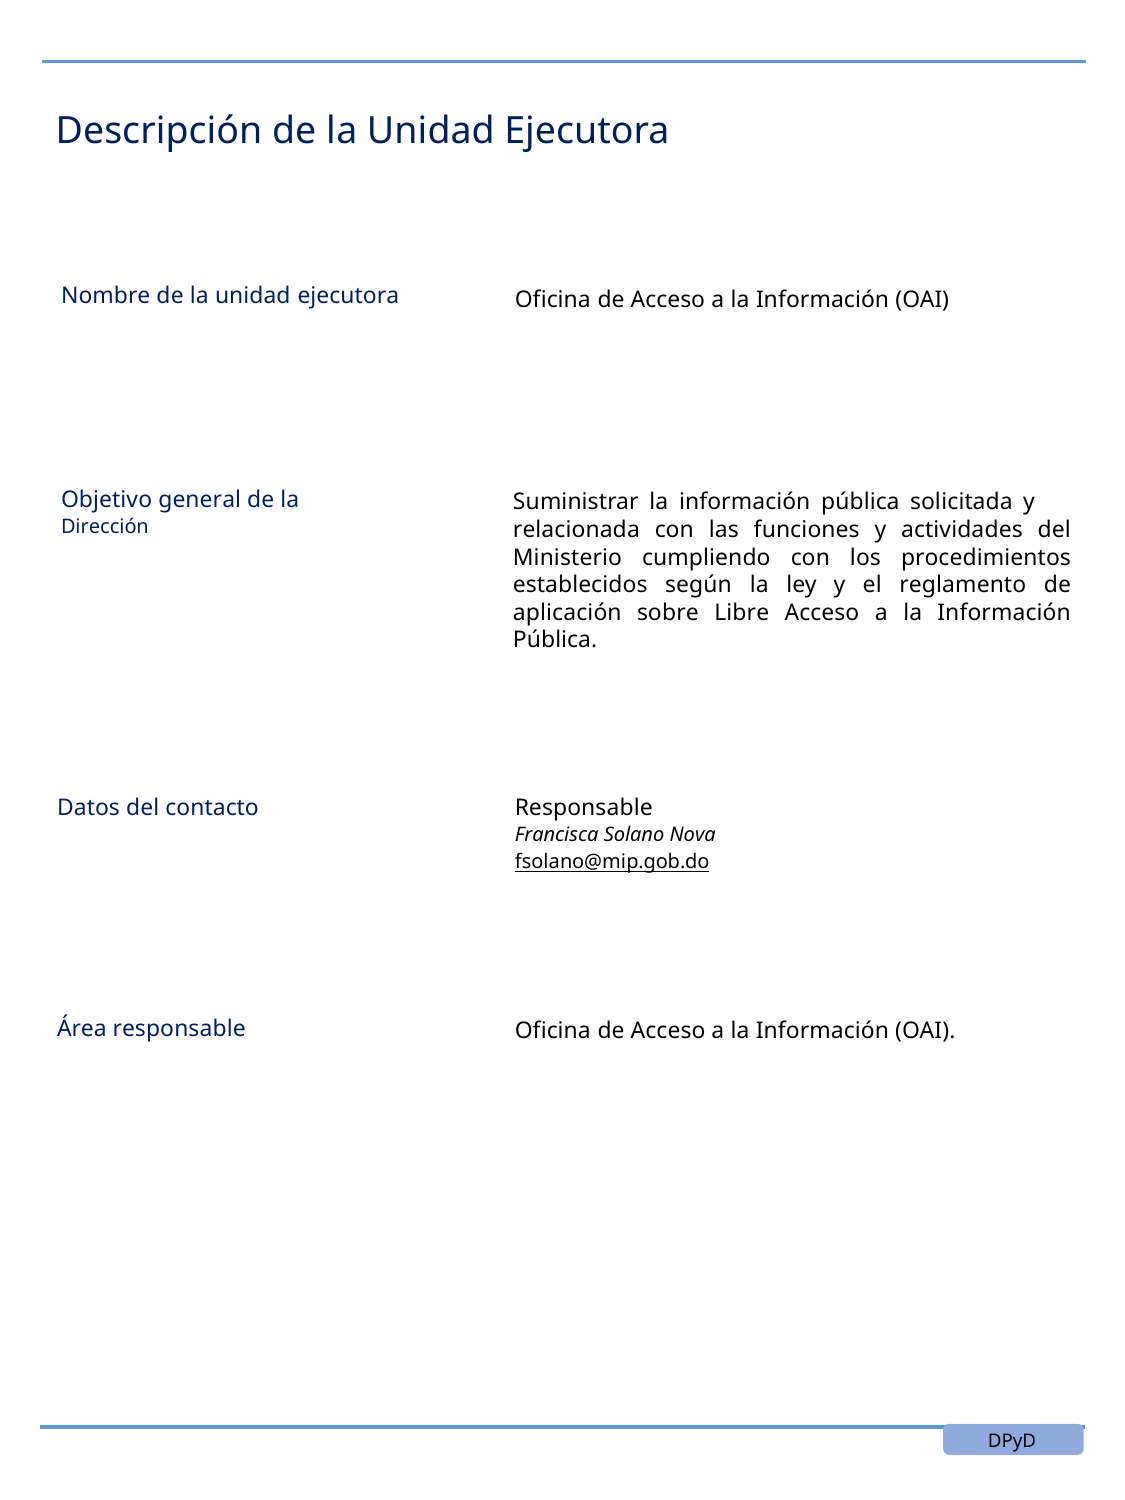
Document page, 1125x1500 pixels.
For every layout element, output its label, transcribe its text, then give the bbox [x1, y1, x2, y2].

text_box Suministrar la información pública solicitada y relacionada con las funciones y actividades del Ministerio cumpliendo con los procedimientos establecidos según la ley y el reglamento de aplicación sobre Libre Acceso a la Información Pública. [510, 488, 1073, 653]
text_box DPyD [985, 1429, 1045, 1453]
text_box Nombre de la unidad ejecutora [58, 282, 425, 310]
text_box Objetivo general de la Dirección [58, 486, 321, 541]
text_box Descripción de la Unidad Ejecutora [53, 109, 721, 152]
text_box Responsable Francisca Solano Nova fsolano@mip.gob.do [512, 793, 782, 876]
text_box Área responsable [54, 1015, 262, 1043]
text_box Oficina de Acceso a la Información (OAI) [512, 286, 992, 314]
text_box Oficina de Acceso a la Información (OAI). [512, 1016, 1001, 1045]
text_box Datos del contacto [54, 793, 278, 821]
text_box [944, 1425, 1083, 1454]
